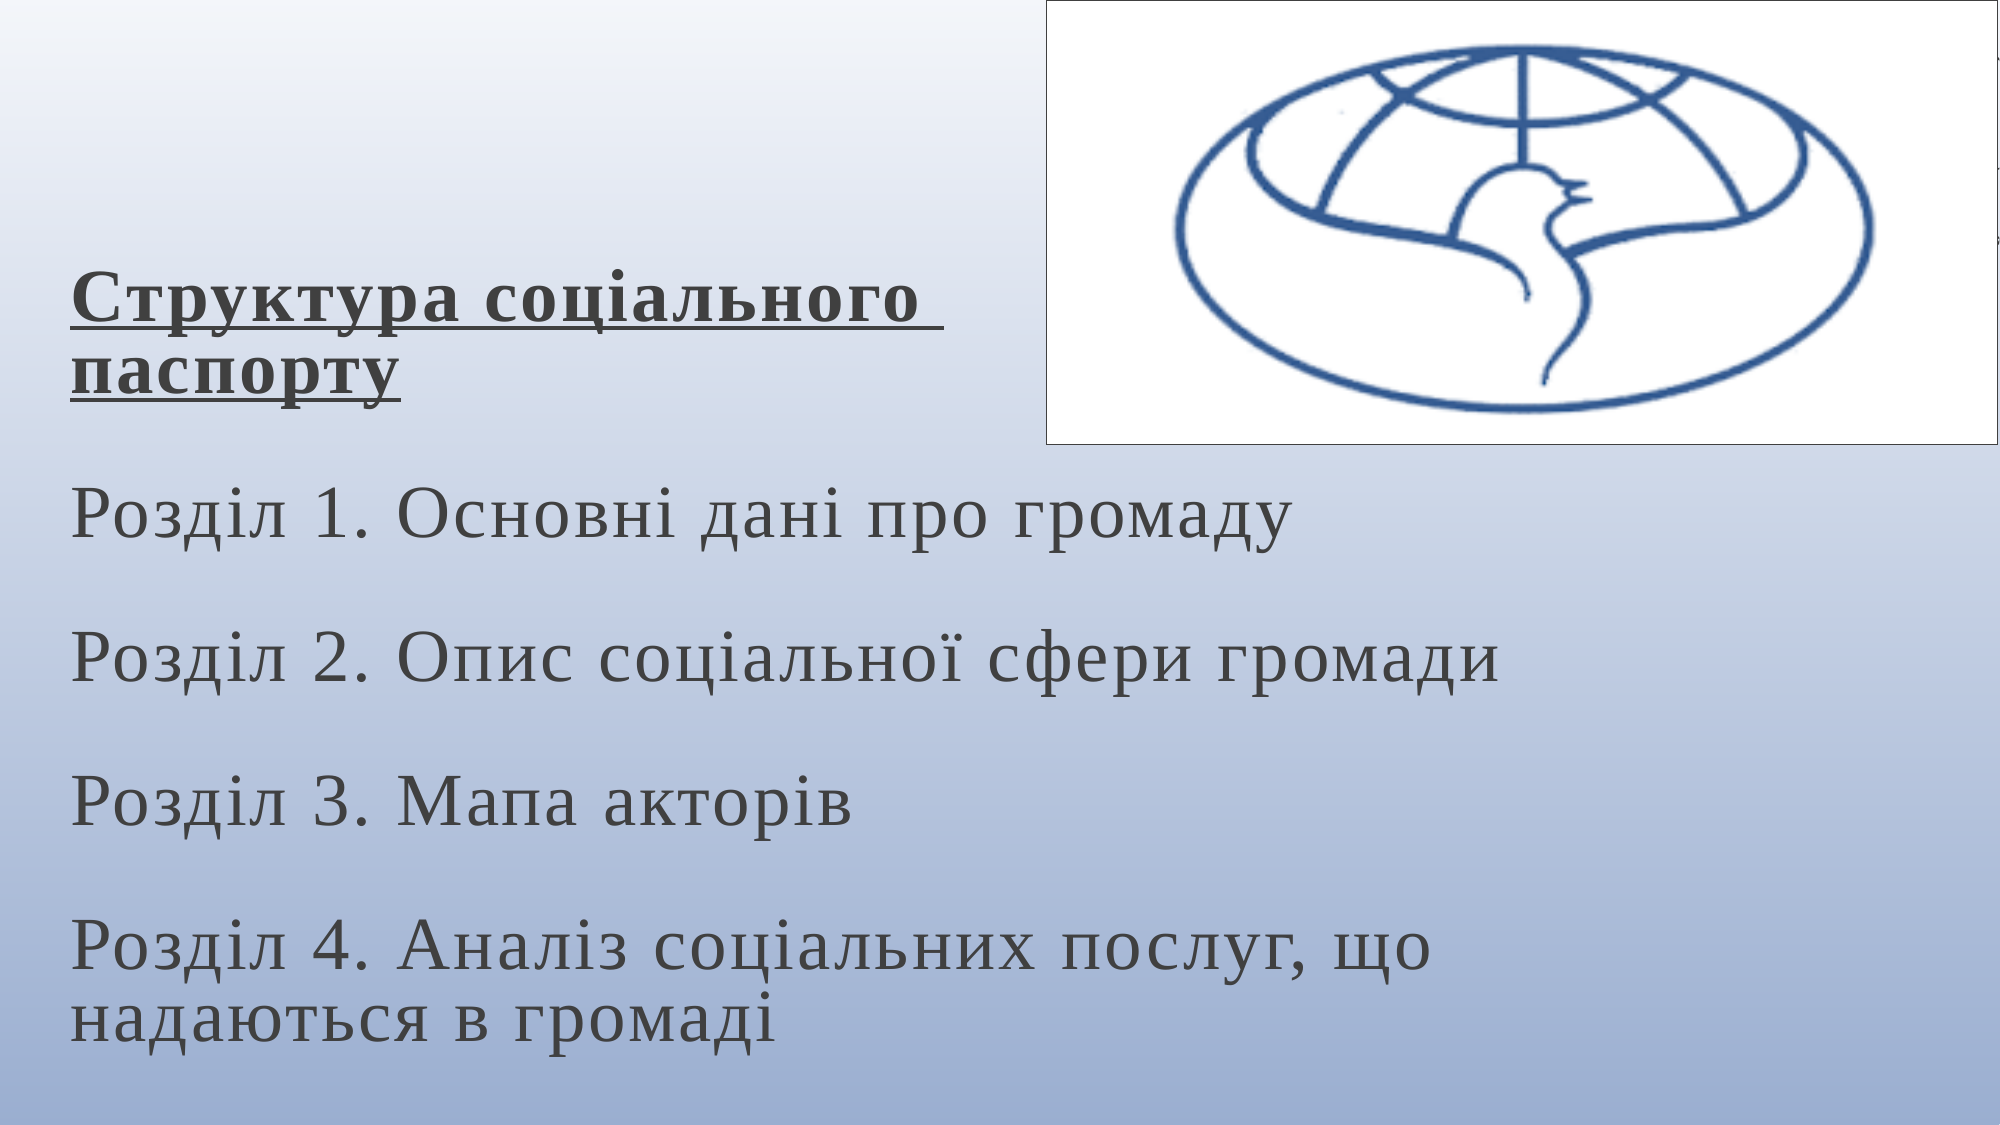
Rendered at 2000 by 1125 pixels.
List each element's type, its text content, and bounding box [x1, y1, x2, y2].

picture [1034, 0, 2000, 445]
title Структура соціального паспорту Розділ 1. Основні дані про громаду Розділ 2. Опис соціальної сфери громади Розділ 3. Мапа акторів Розділ 4. Аналіз соціальних послуг, що надаються в громаді [55, 885, 1790, 1064]
